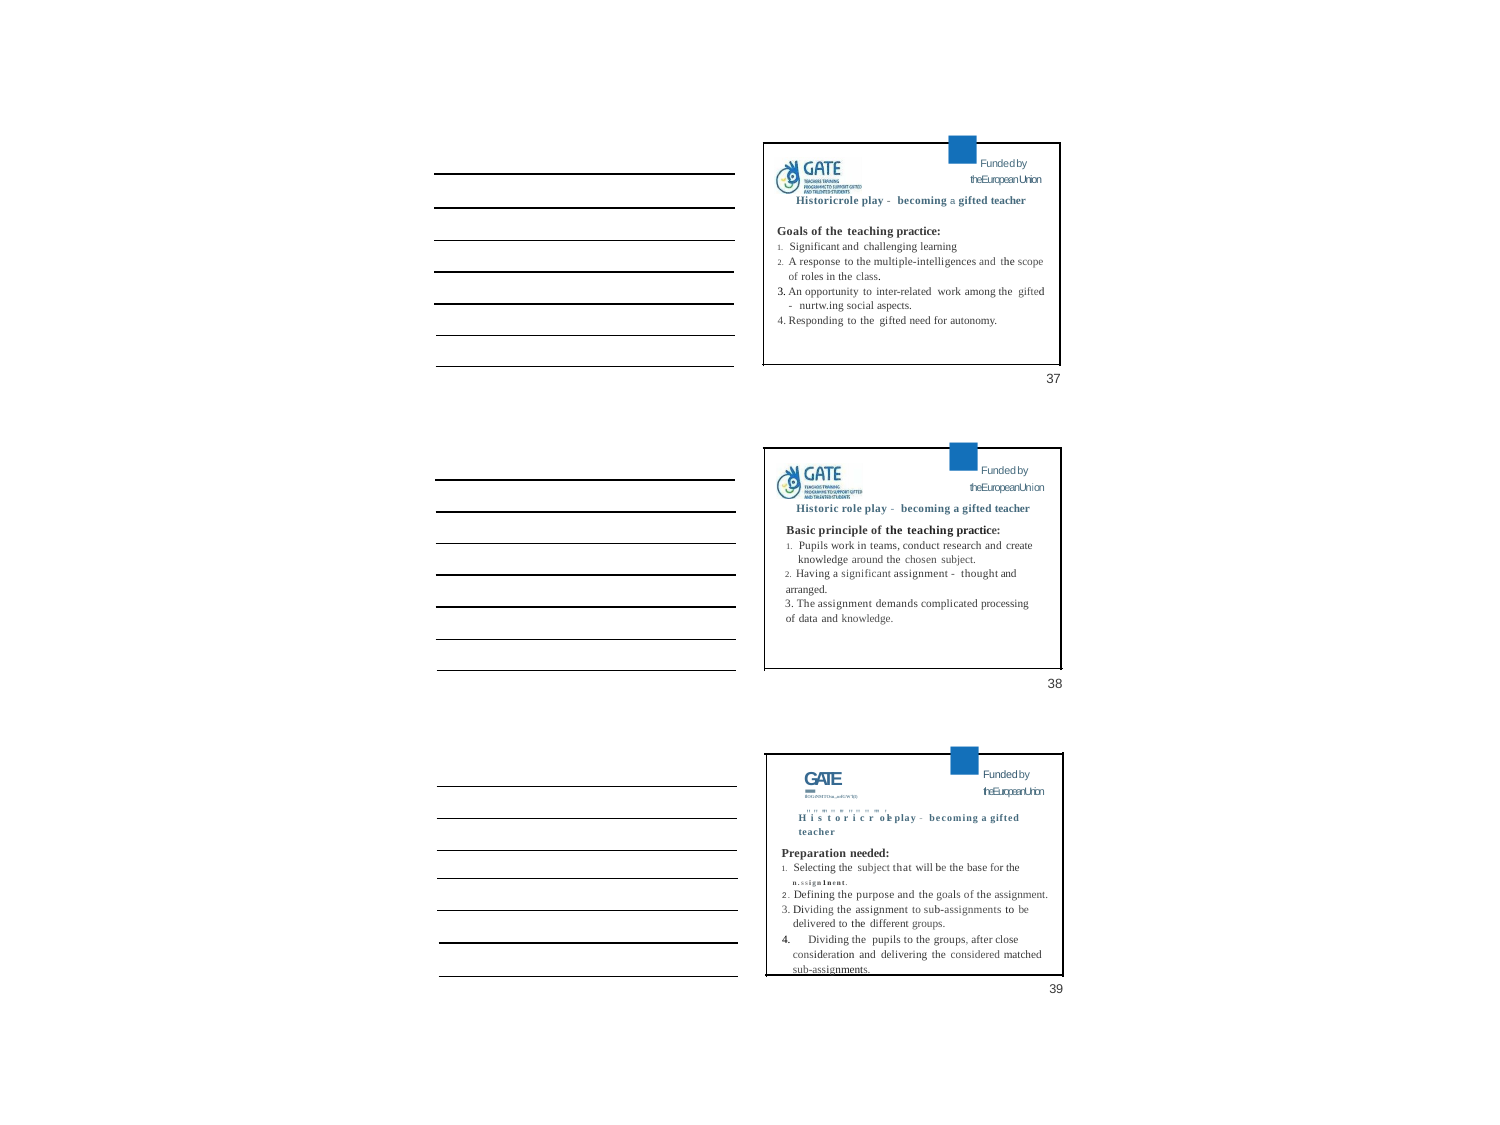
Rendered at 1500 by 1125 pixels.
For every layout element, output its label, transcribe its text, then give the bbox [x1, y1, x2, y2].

text_box Basic principle of the teaching practice: 1. Pupils work in teams, conduct research and create knowledge around the chosen subject. 2. Having a significant assignment - thought and arranged. 3. The assignment demands complicated processing of data and knowledge. [784, 521, 1038, 625]
text_box H"i"s''"t"o'"r"i"c"r""o'le play - becoming a gifted teacher Preparation needed: 1. Selecting the subject that will be the base for the n.ssign1nent. 2. Defining the purpose and the goals of the assignment. Dividing the assignment to sub-assignments to be delivered to the different groups. Dividing the pupils to the groups, after close consideration and delivering the considered matched sub-assignments. [777, 801, 1054, 976]
text_box ■Fundedby theEuropeanUnion Historicrole play - becoming a gifted teacher [794, 160, 1043, 207]
text_box flOGtNMTOsu,,orfGW'l(I) [803, 792, 865, 800]
text_box ■Fundedby theEuropeanUnion [946, 772, 1046, 798]
text_box -­ [802, 760, 827, 801]
text_box 38 [1046, 674, 1066, 692]
picture [775, 463, 864, 499]
text_box 39 [1048, 979, 1066, 997]
text_box GATE [827, 765, 843, 789]
text_box Goals of the teaching practice: 1. Significant and challenging learning 2. A response to the multiple-intelligences and the scope of roles in the class. An opportunity to inter-related work among the gifted - nurtw.ing social aspects. Responding to the gifted need for autonomy. ■Fundedby theEuropeanUnion Historic role play - becoming a gifted teacher [775, 221, 1047, 515]
text_box 37 [1047, 369, 1064, 387]
picture [773, 157, 862, 194]
